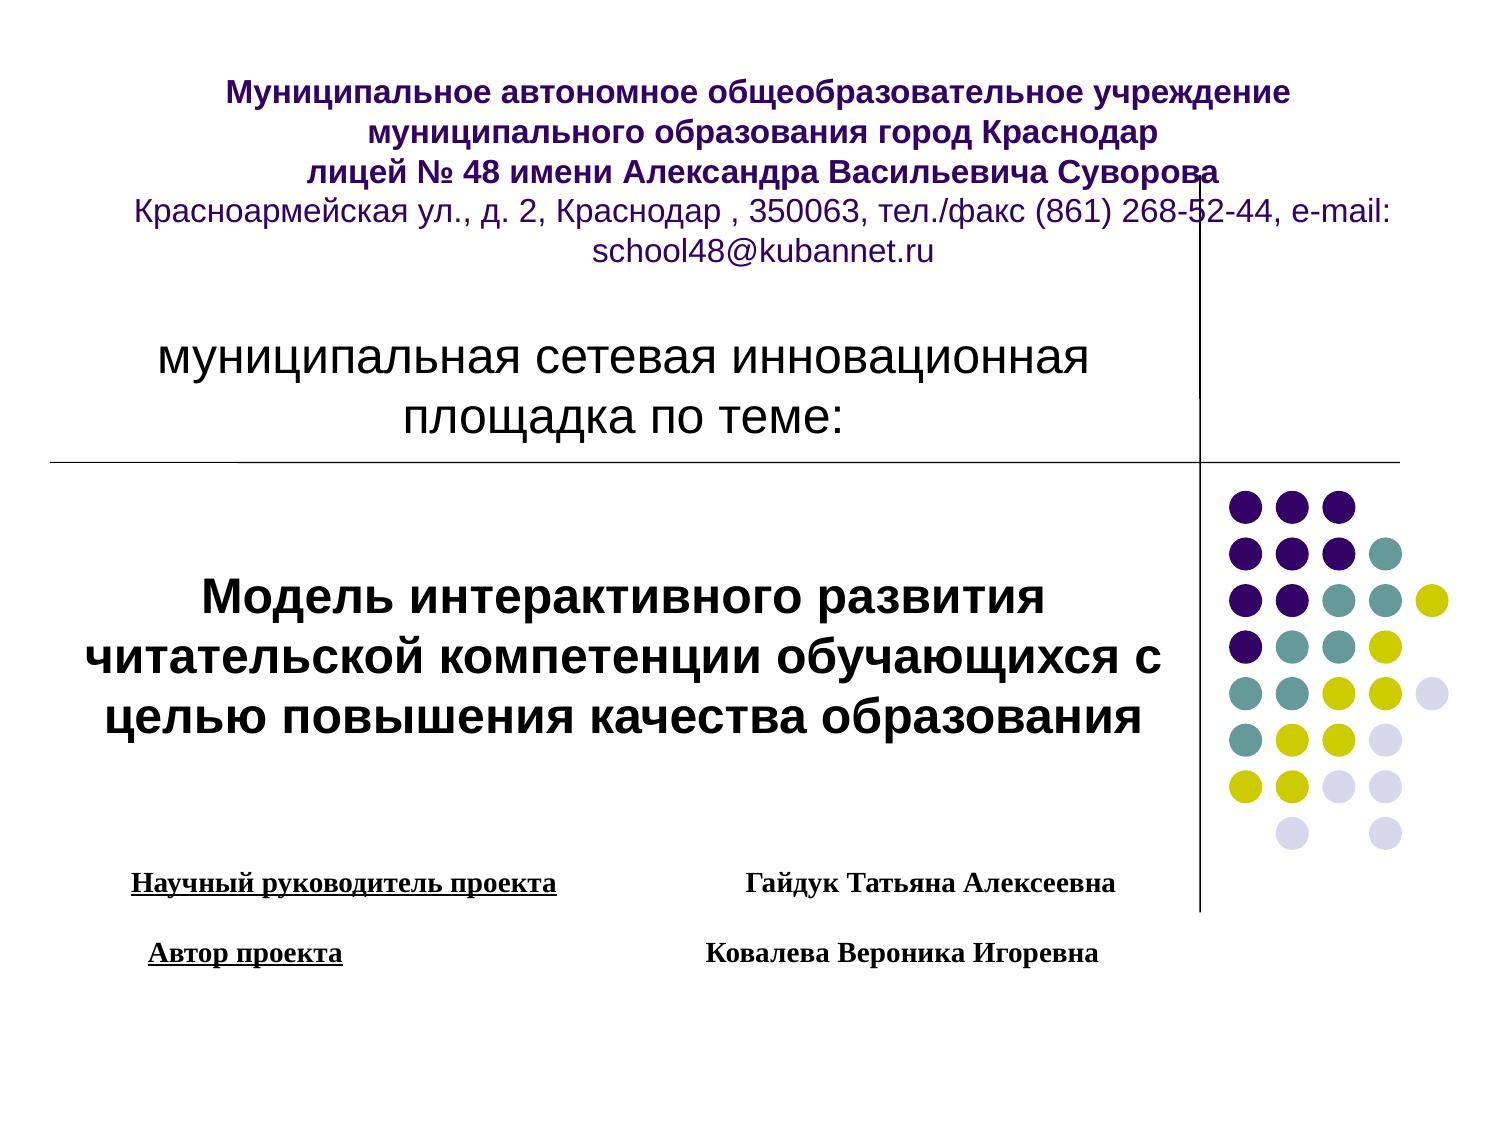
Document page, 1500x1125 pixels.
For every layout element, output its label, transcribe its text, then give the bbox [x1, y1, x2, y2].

text_box муниципальная сетевая инновационная площадка по теме: Модель интерактивного развития читательской компетенции обучающихся с целью повышения качества образования Научный руководитель проекта Гайдук Татьяна Алексеевна Автор проекта Ковалева Вероника Игоревна [46, 316, 1201, 1056]
title Муниципальное автономное общеобразовательное учреждение муниципального образования город Краснодар лицей № 48 имени Александра Васильевича Суворова Красноармейская ул., д. 2, Краснодар , 350063, тел./факс (861) 268-52-44, e-mail: school48@kubannet.ru [88, 42, 1439, 278]
